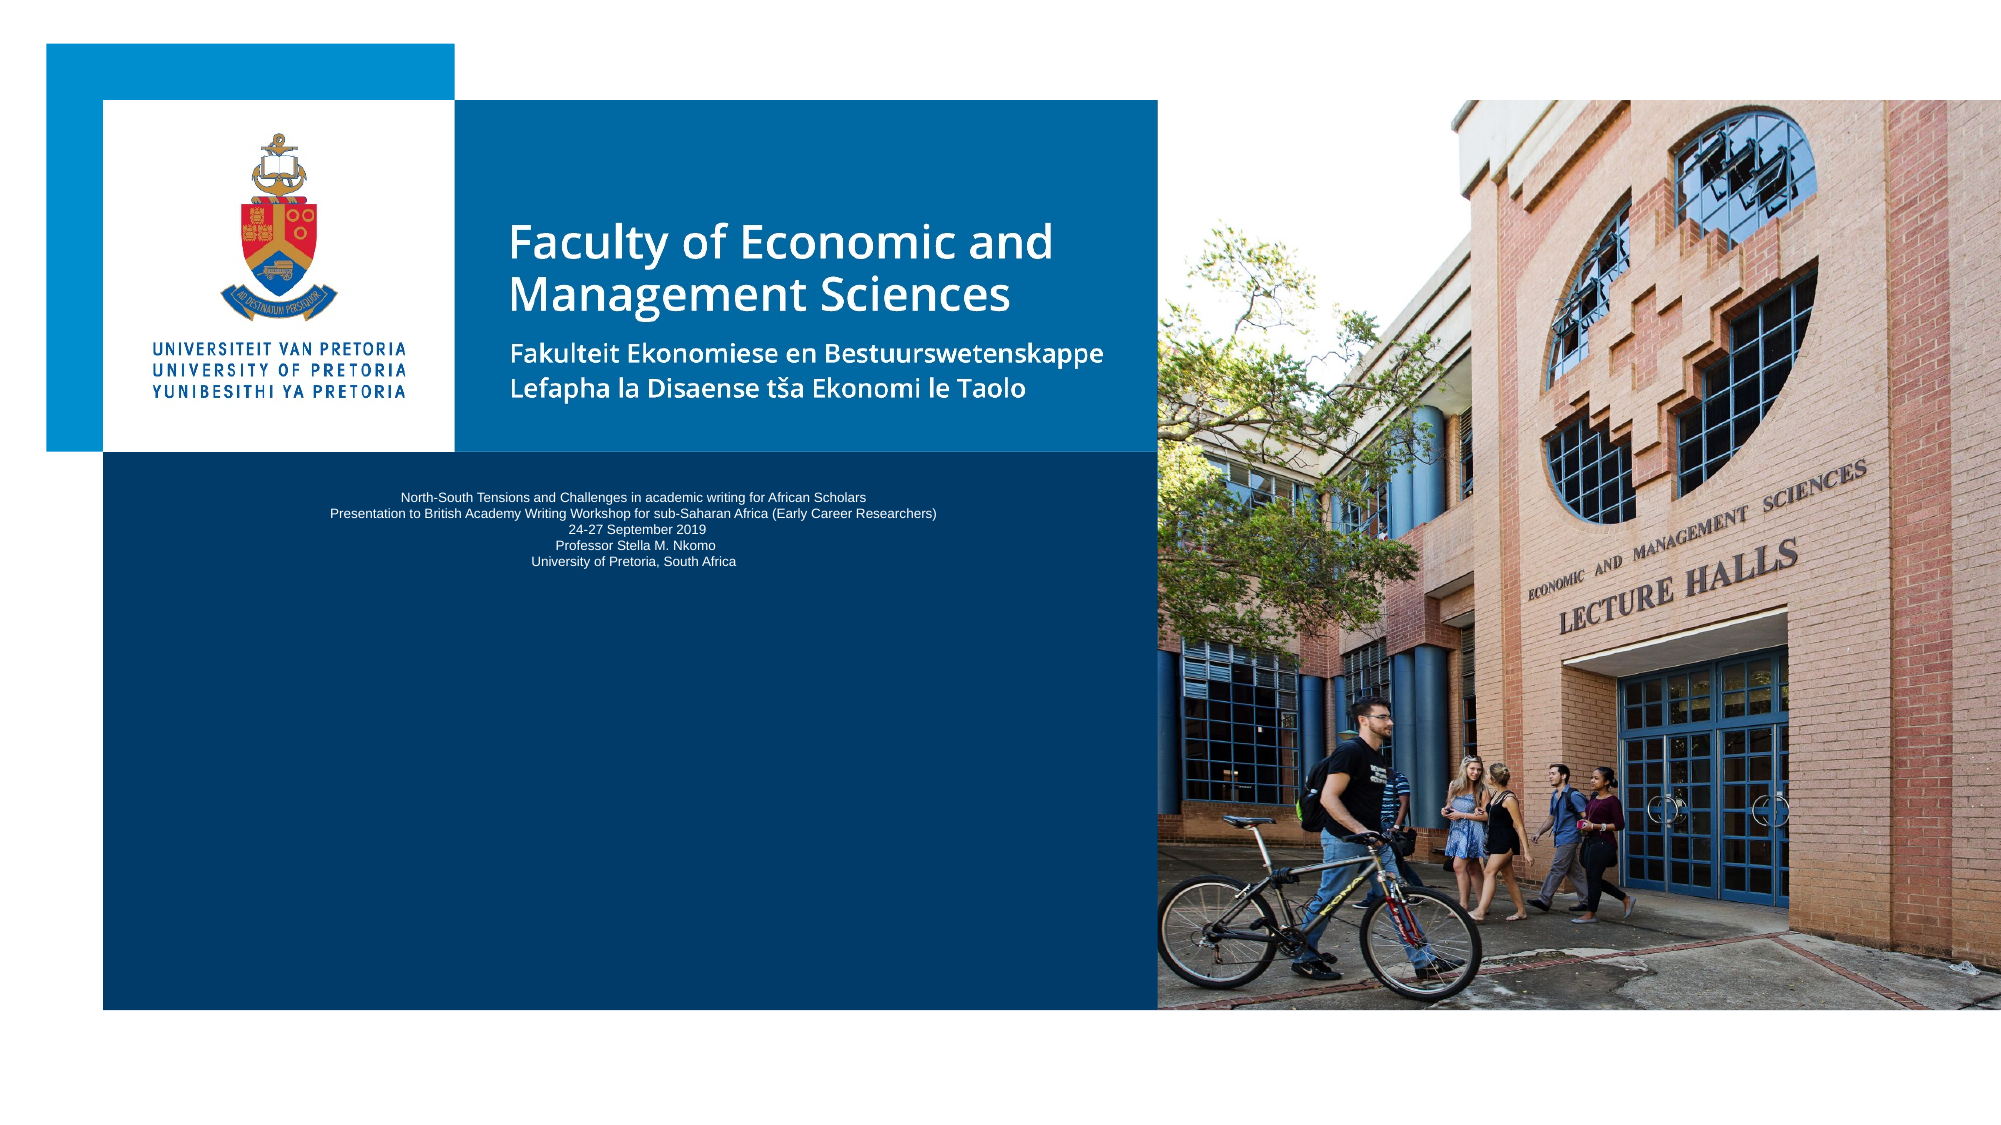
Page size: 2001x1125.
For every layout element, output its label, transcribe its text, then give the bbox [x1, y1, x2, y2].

title North-South Tensions and Challenges in academic writing for African Scholars Presentation to British Academy Writing Workshop for sub-Saharan Africa (Early Career Researchers) 24-27 September 2019 Professor Stella M. Nkomo University of Pretoria, South Africa [128, 481, 1144, 817]
picture [104, 101, 456, 452]
picture [459, 100, 2001, 1011]
